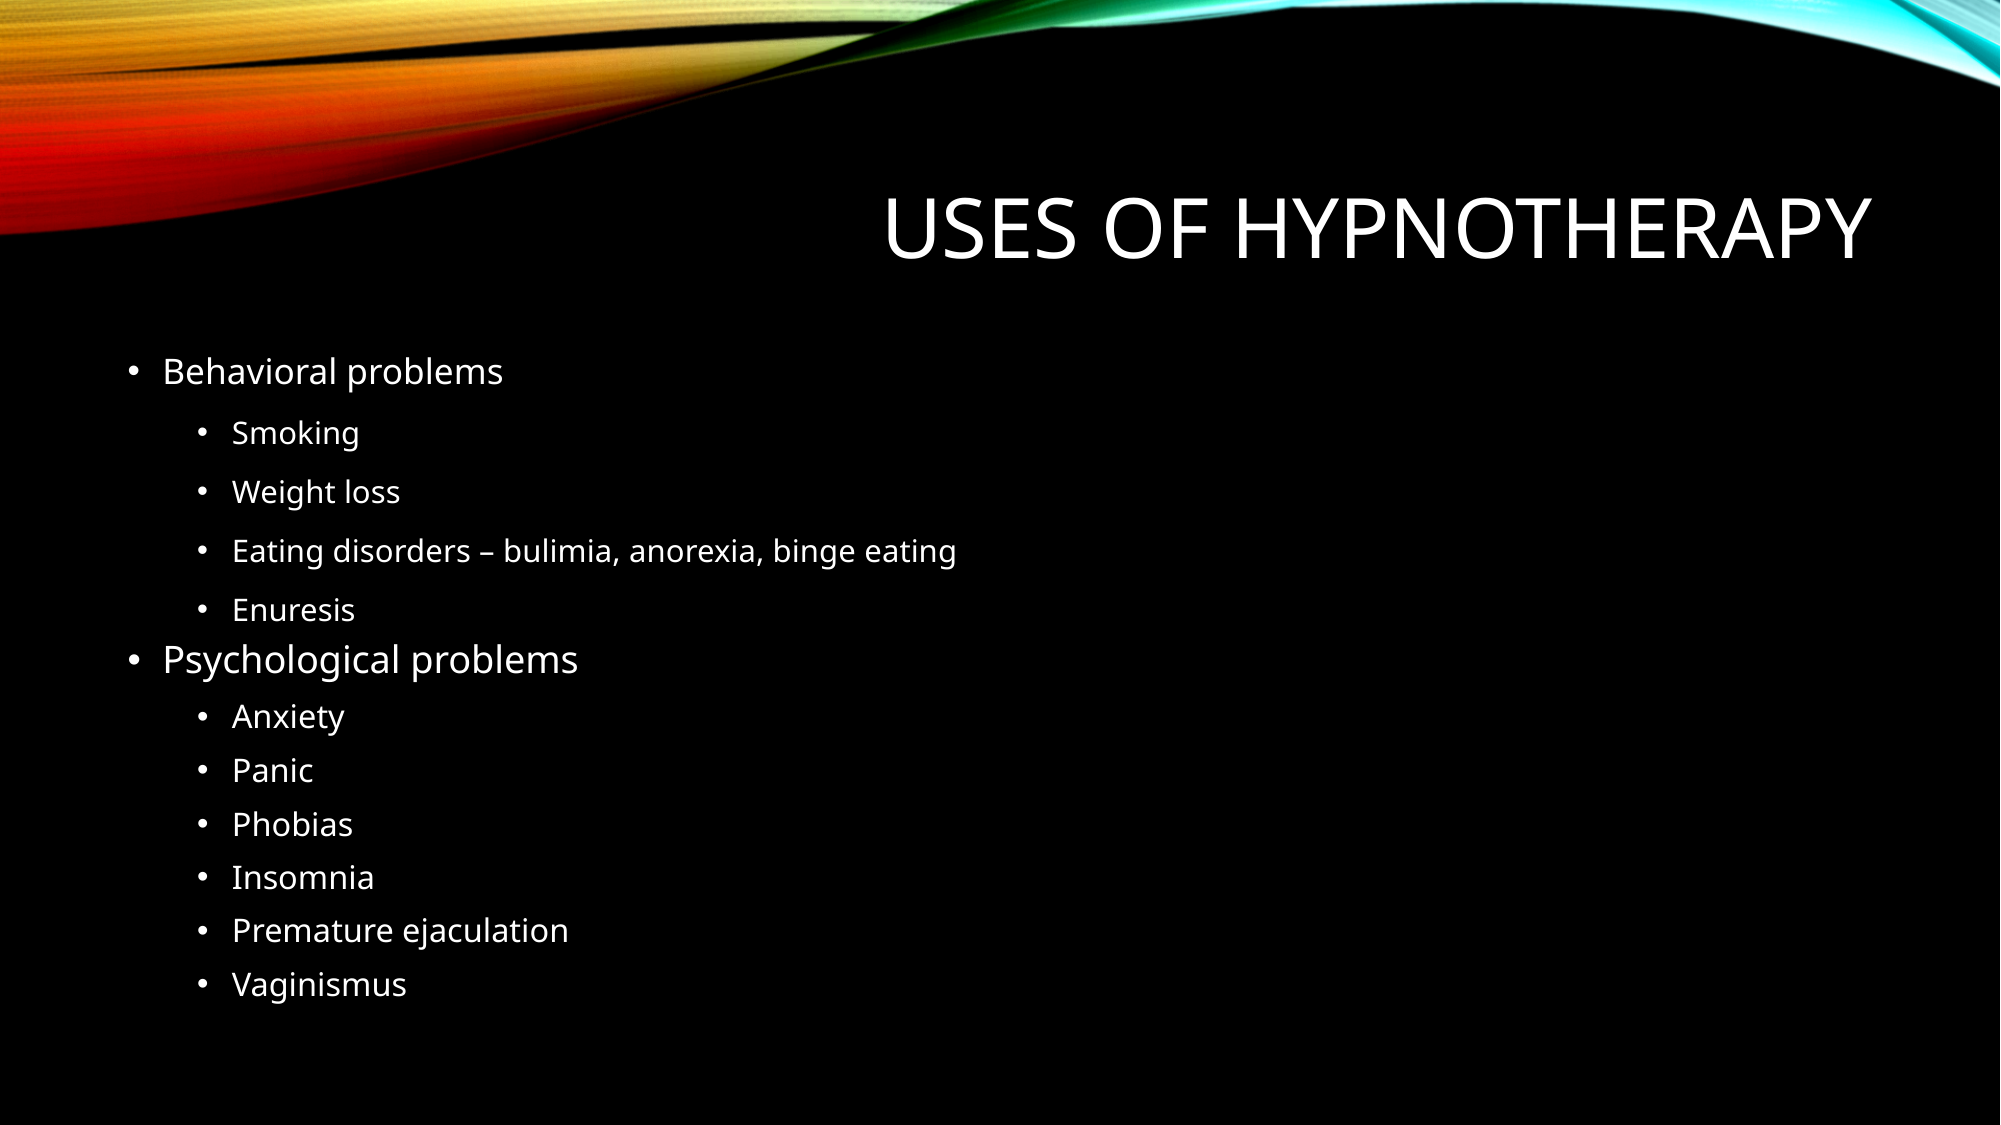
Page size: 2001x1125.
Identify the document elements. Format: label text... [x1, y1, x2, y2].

picture [0, 0, 2000, 237]
list Behavioral problems Smoking Weight loss Eating disorders – bulimia, anorexia, binge eating Enuresis Psychological problems Anxiety Panic Phobias Insomnia Premature ejaculation Vaginismus [112, 324, 1888, 1021]
title Uses of Hypnotherapy [474, 125, 1888, 324]
